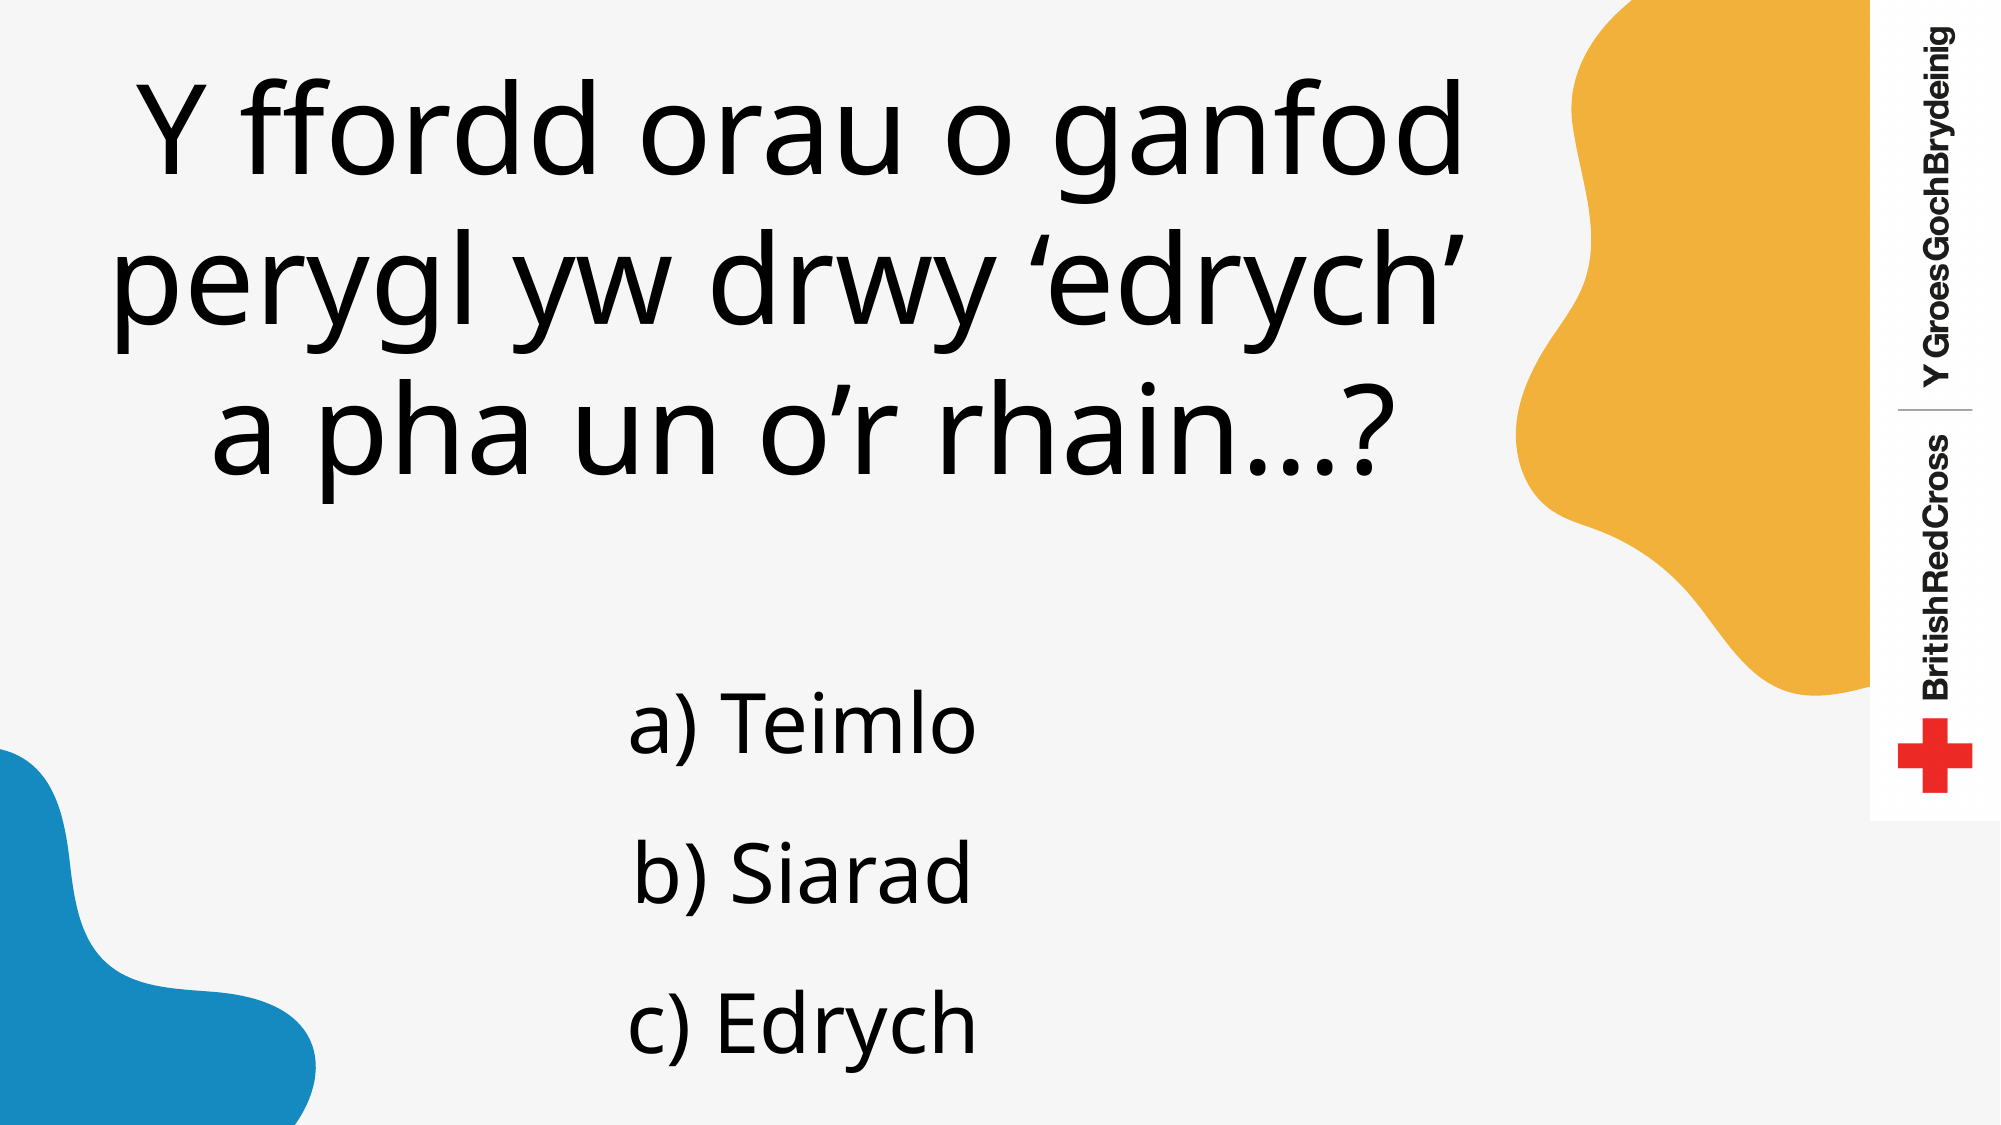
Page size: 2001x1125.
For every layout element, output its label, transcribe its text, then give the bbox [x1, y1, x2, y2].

text_box Y ffordd orau o ganfod perygl yw drwy ‘edrych’ a pha un o’r rhain...? a) Teimlo b) Siarad c) Edrych [0, 42, 1607, 1094]
picture [1870, 0, 2000, 821]
